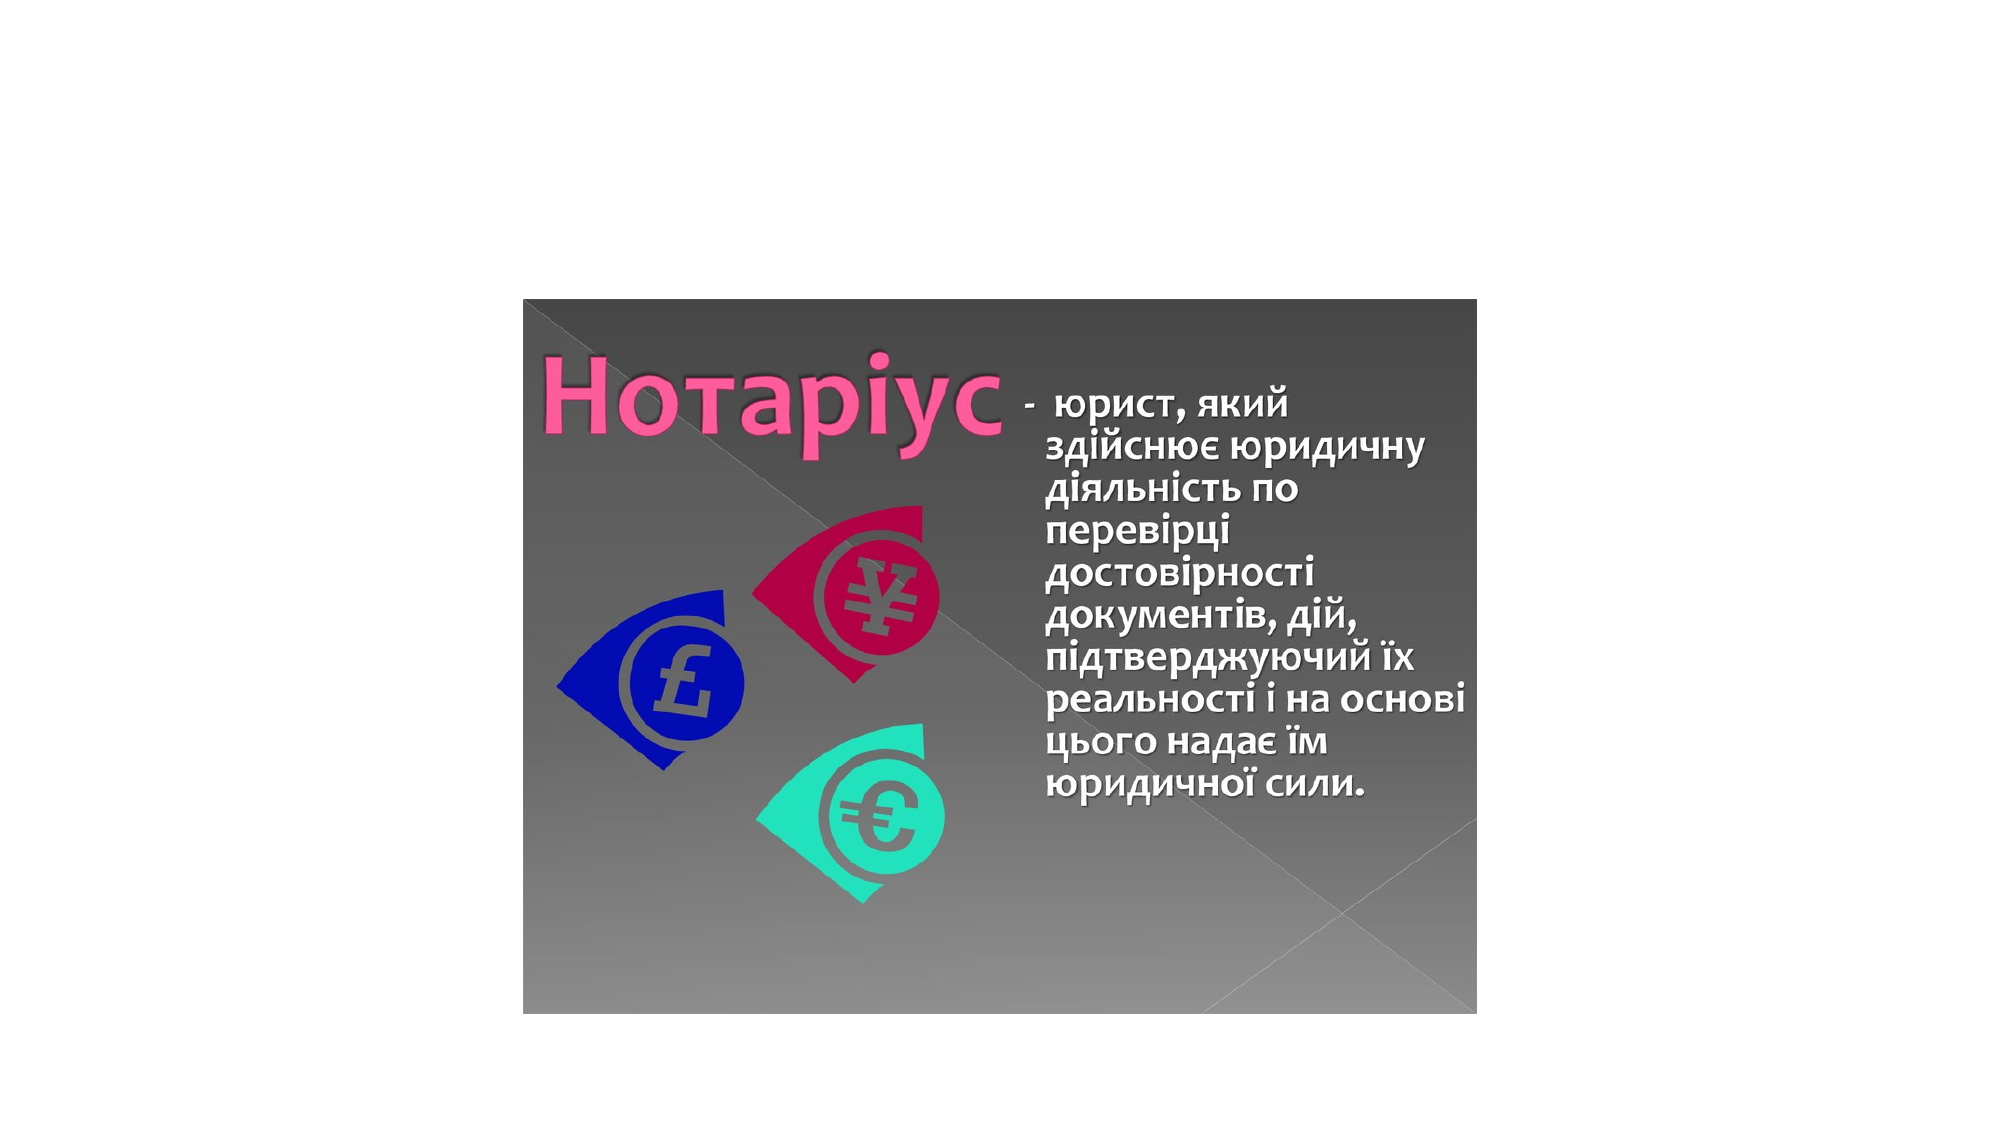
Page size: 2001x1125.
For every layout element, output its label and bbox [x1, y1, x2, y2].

list [523, 299, 1477, 1014]
